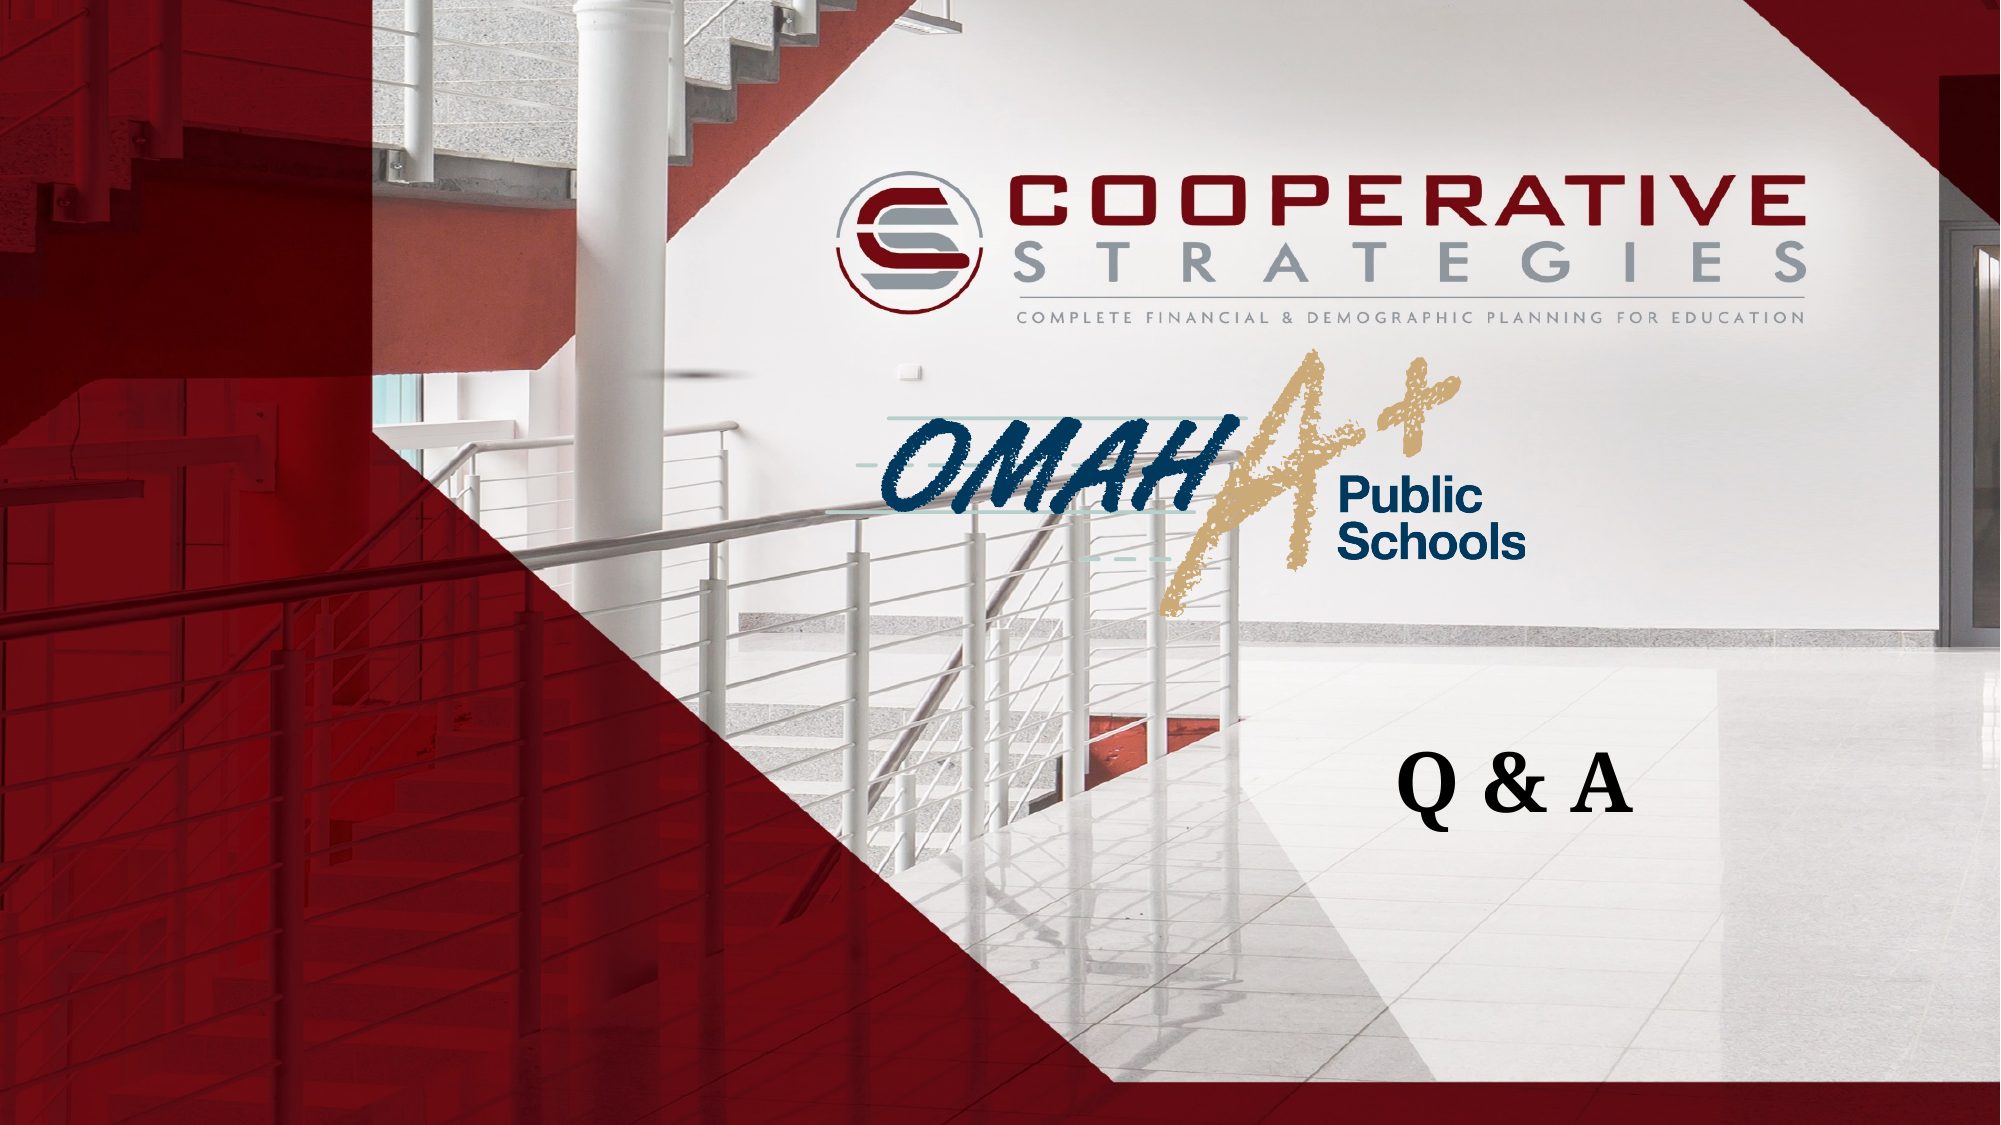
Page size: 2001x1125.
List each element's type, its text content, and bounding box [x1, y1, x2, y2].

picture [0, 0, 2000, 1125]
list Q & A [1175, 737, 1875, 850]
